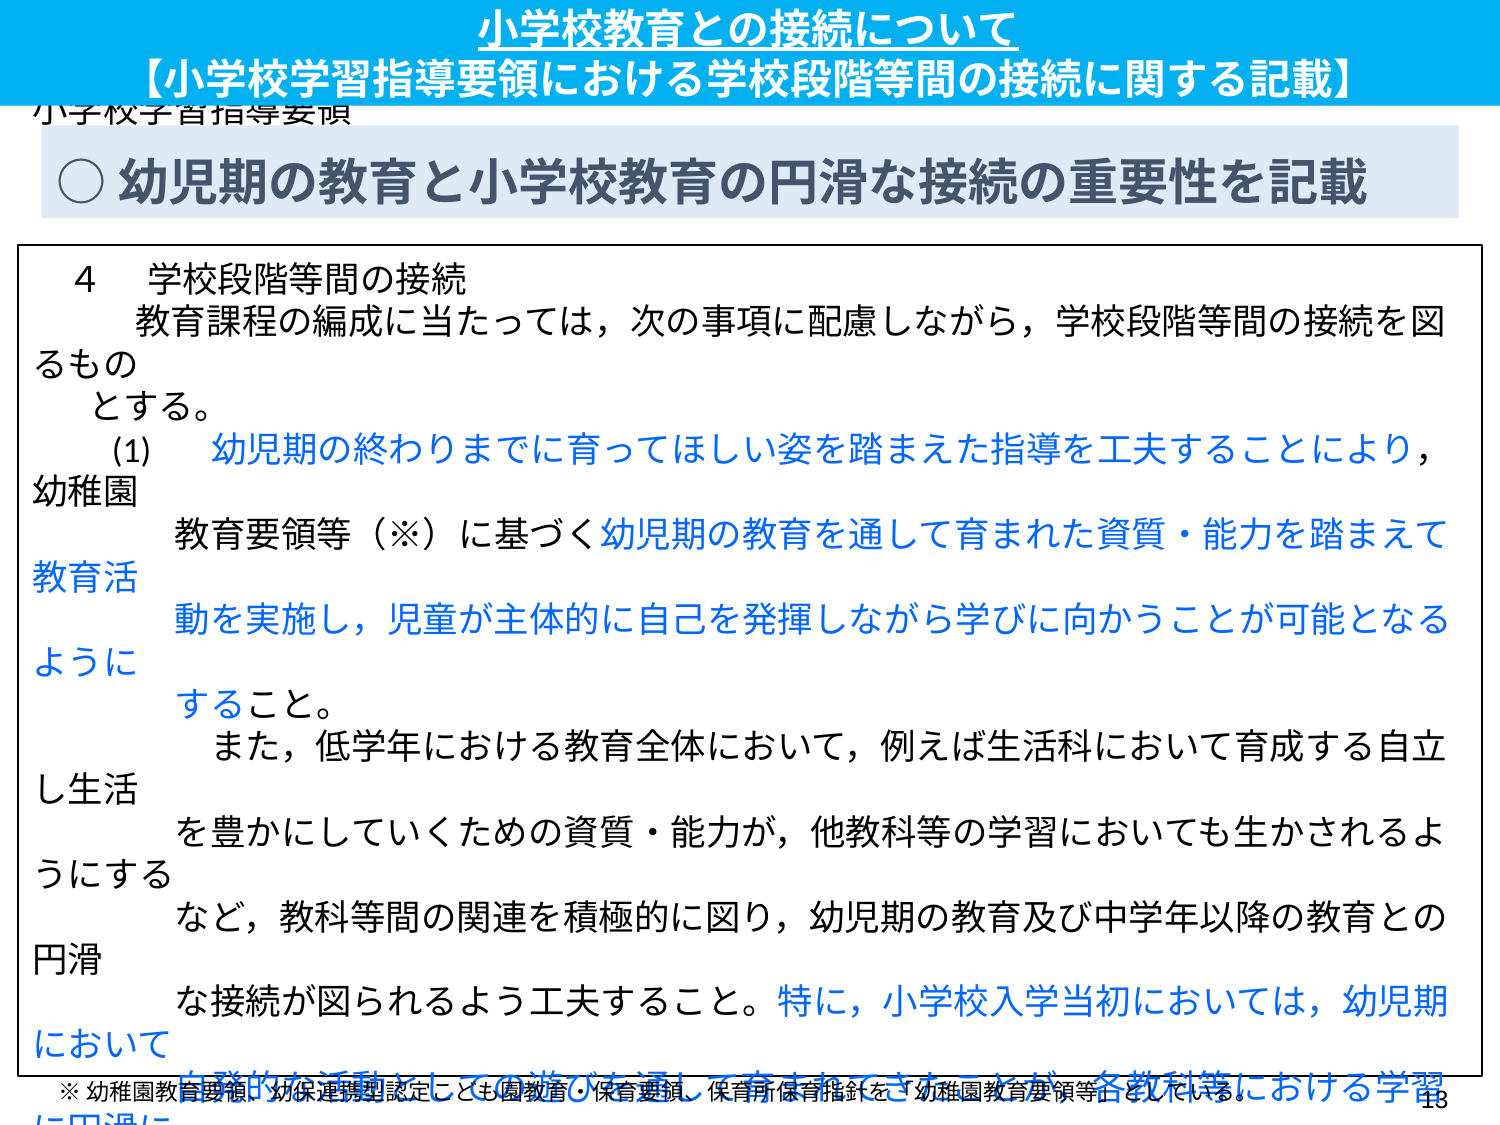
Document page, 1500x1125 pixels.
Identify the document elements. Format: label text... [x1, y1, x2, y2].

text_box ○幼児期の教育と小学校教育の円滑な接続の重要性を記載 [41, 125, 1459, 219]
text_box ※幼稚園教育要領、幼保連携型認定こども園教育・保育要領、保育所保育指針を「幼稚園教育要領等」としている。 [43, 1070, 1126, 1113]
text_box 小学校教育との接続について 【小学校学習指導要領における学校段階等間の接続に関する記載】 [0, 0, 1500, 106]
slide_number 12 [1126, 1069, 1464, 1125]
text_box ＜参考＞ 小学校学習指導要領 第１章 総則 第２ 教育課程の編成 ４ 学校段階等間の接続 教育課程の編成に当たっては，次の事項に配慮しながら，学校段階等間の接続を図るもの とする。 (1) 幼児期の終わりまでに育ってほしい姿を踏まえた指導を工夫することにより，幼稚園 教育要領等（※）に基づく幼児期の教育を通して育まれた資質・能力を踏まえて教育活 動を実施し，児童が主体的に自己を発揮しながら学びに向かうことが可能となるように すること。 また，低学年における教育全体において，例えば生活科において育成する自立し生活 を豊かにしていくための資質・能力が，他教科等の学習においても生かされるようにする など，教科等間の関連を積極的に図り，幼児期の教育及び中学年以降の教育との円滑 な接続が図られるよう工夫すること。特に，小学校入学当初においては，幼児期において 自発的な活動としての遊びを通して育まれてきたことが，各教科等における学習に円滑に 接続されるよう，生活科を中心に，合科的・関連的な指導や弾力的な時間割の設定など， 指導の工夫や指導計画の作成を行うこと。 [17, 244, 1483, 1077]
